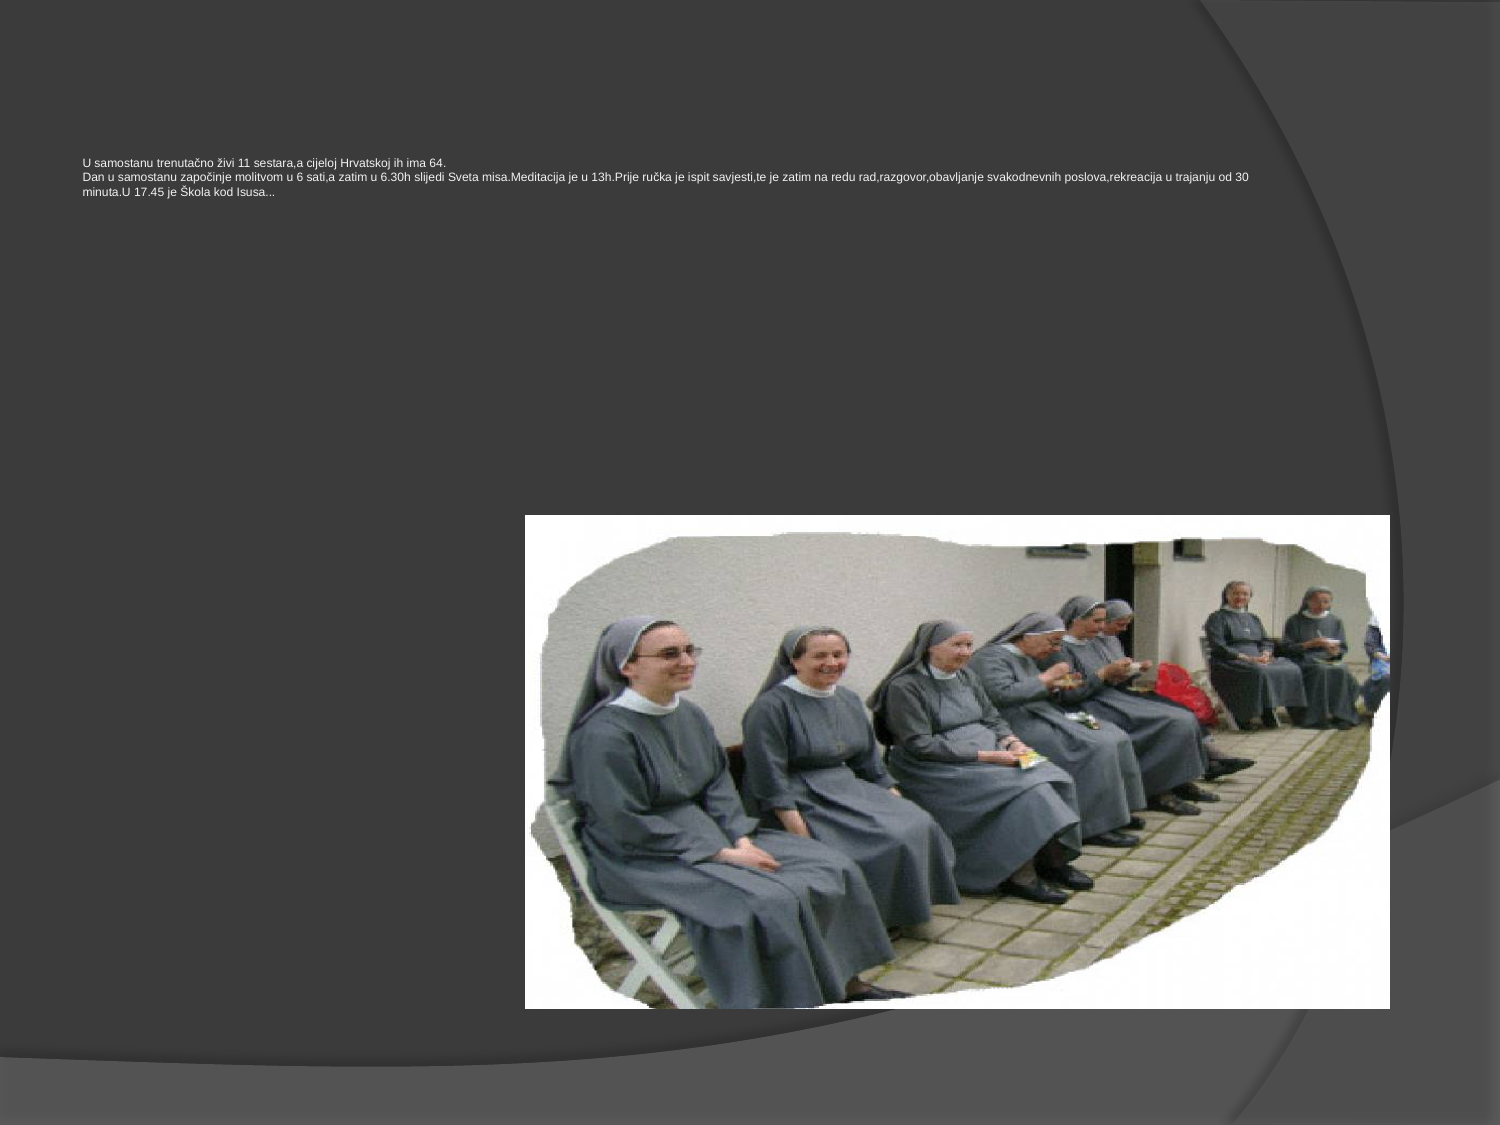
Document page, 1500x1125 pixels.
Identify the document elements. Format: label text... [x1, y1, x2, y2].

picture [525, 514, 1391, 1009]
title U samostanu trenutačno živi 11 sestara,a cijeloj Hrvatskoj ih ima 64. Dan u samostanu započinje molitvom u 6 sati,a zatim u 6.30h slijedi Sveta misa.Meditacija je u 13h.Prije ručka je ispit savjesti,te je zatim na redu rad,razgovor,obavljanje svakodnevnih poslova,rekreacija u trajanju od 30 minuta.U 17.45 je Škola kod Isusa... [75, 45, 1301, 233]
